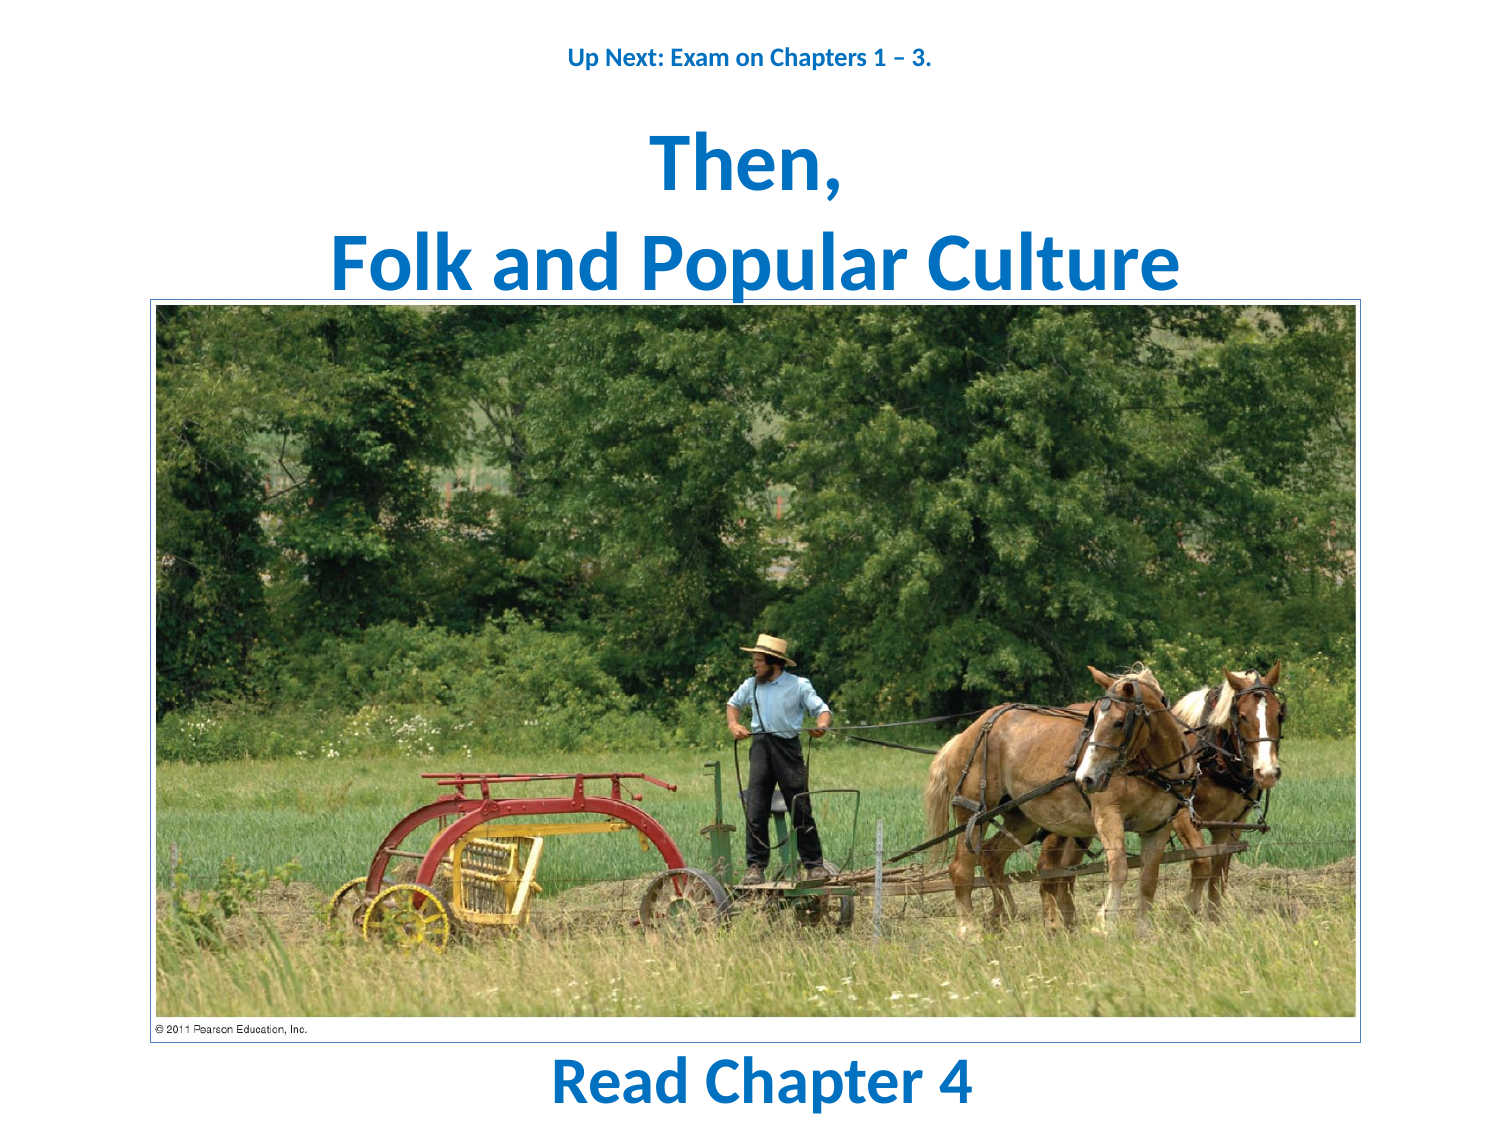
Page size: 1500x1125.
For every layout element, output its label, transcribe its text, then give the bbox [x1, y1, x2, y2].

text_box Read Chapter 4 [249, 1052, 1275, 1124]
title Up Next: Exam on Chapters 1 – 3. [75, 0, 1425, 113]
text_box Then, Folk and Popular Culture [137, 99, 1375, 315]
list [149, 299, 1361, 1043]
